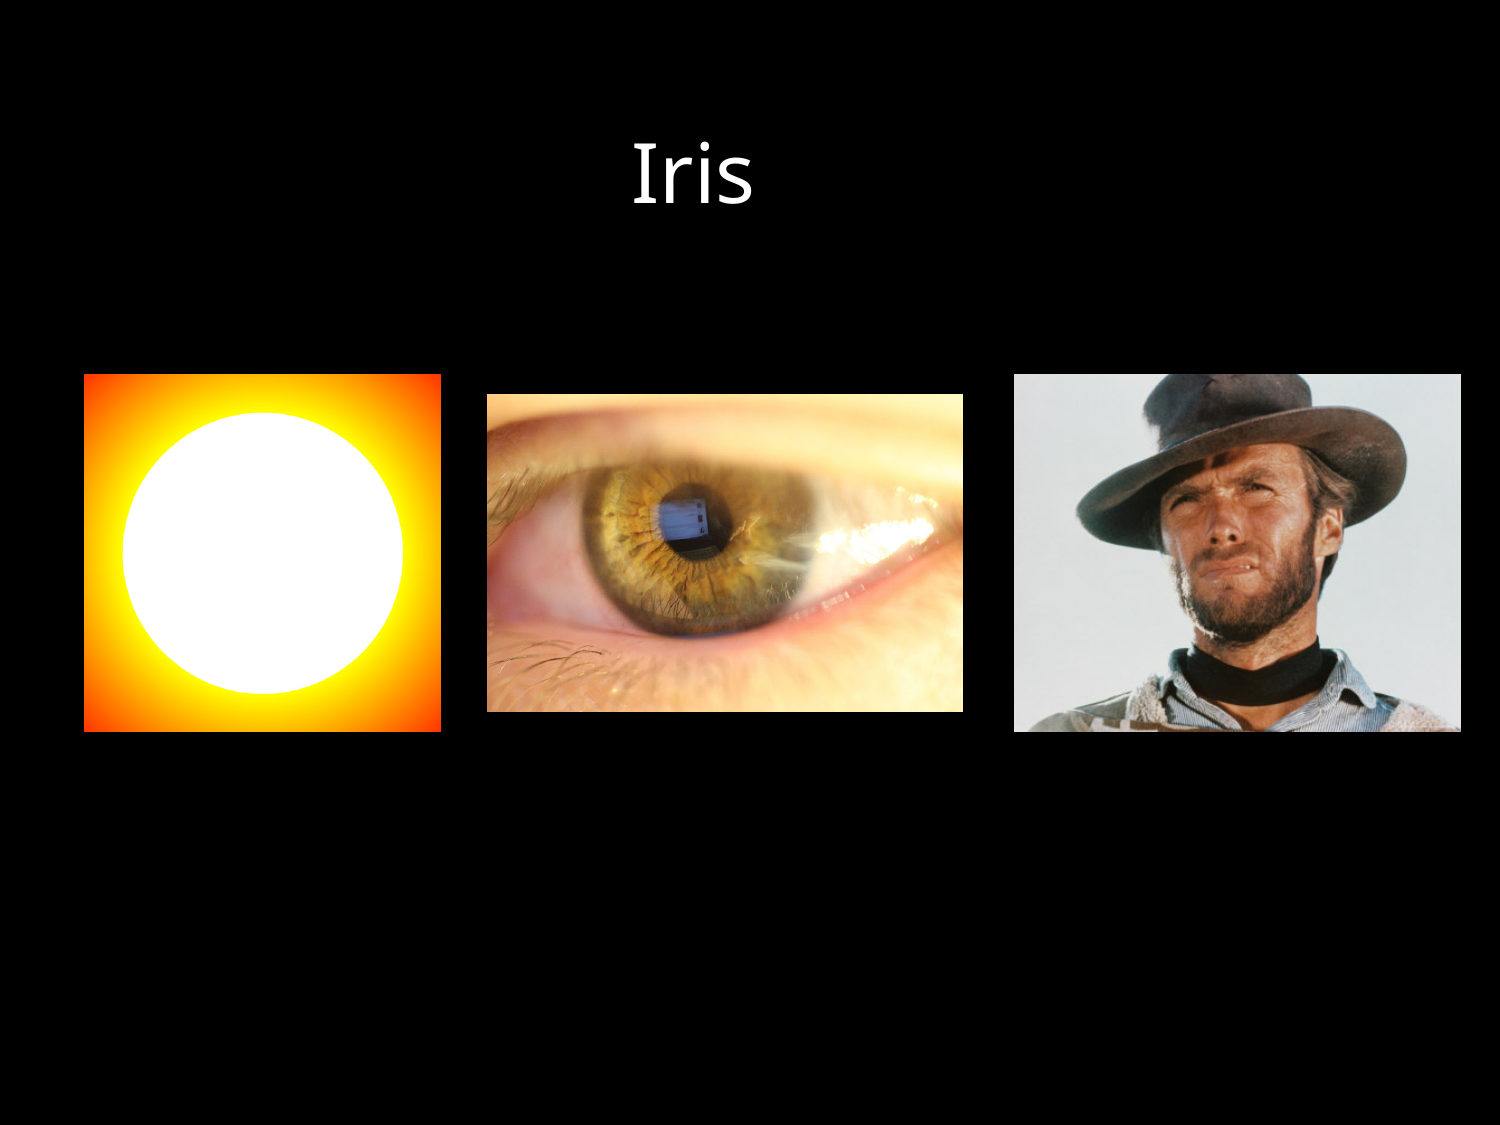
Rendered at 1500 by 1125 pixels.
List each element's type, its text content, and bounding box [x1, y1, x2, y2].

picture [84, 374, 441, 732]
picture [1014, 374, 1461, 732]
picture [487, 394, 963, 712]
text_box Iris [300, 112, 1088, 228]
